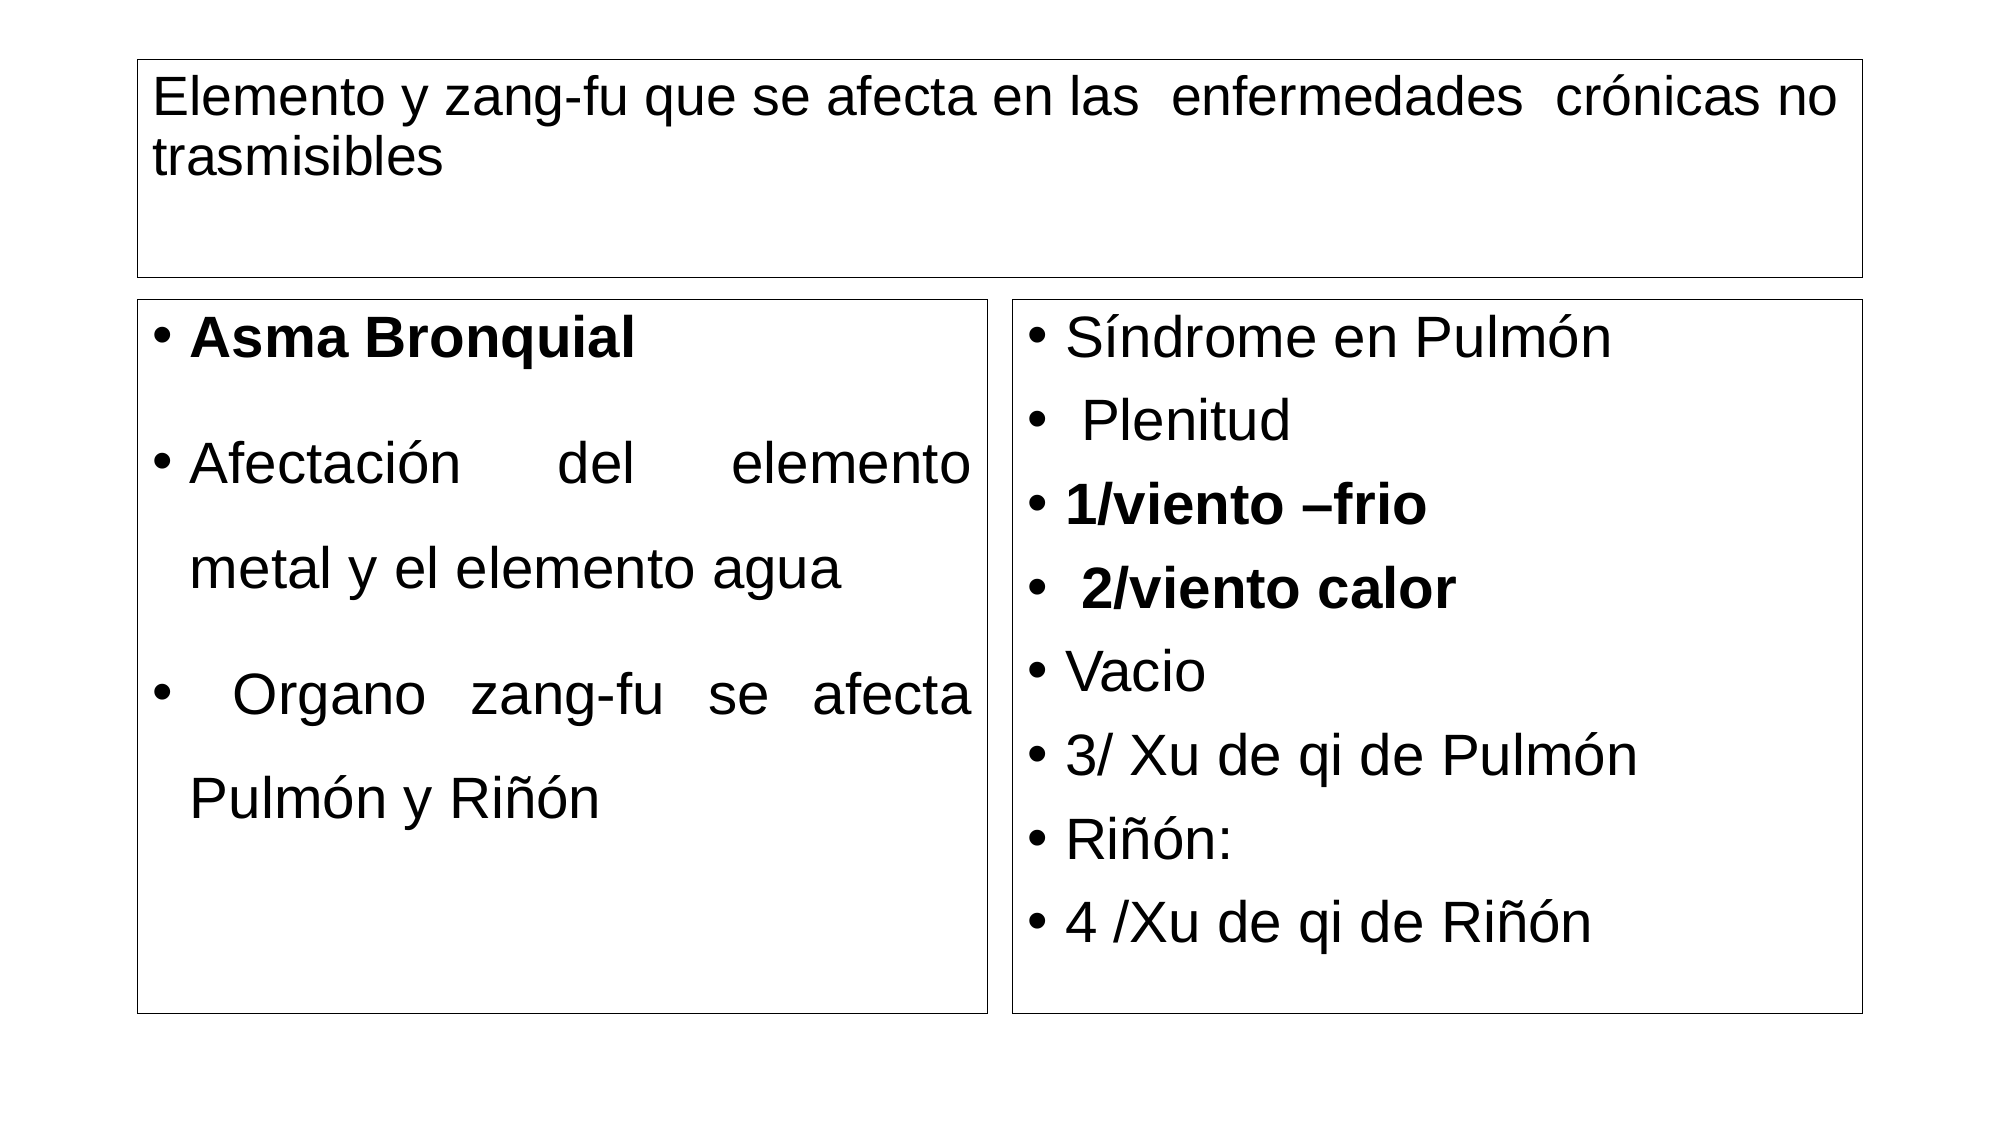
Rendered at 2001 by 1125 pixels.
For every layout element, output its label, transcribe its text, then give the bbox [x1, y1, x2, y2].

title Elemento y zang-fu que se afecta en las enfermedades crónicas no trasmisibles [137, 59, 1863, 278]
list Síndrome en Pulmón Plenitud 1/viento –frio 2/viento calor Vacio 3/ Xu de qi de Pulmón Riñón: 4 /Xu de qi de Riñón [1012, 299, 1863, 1014]
list Asma Bronquial Afectación del elemento metal y el elemento agua Organo zang-fu se afecta Pulmón y Riñón [137, 299, 988, 1014]
